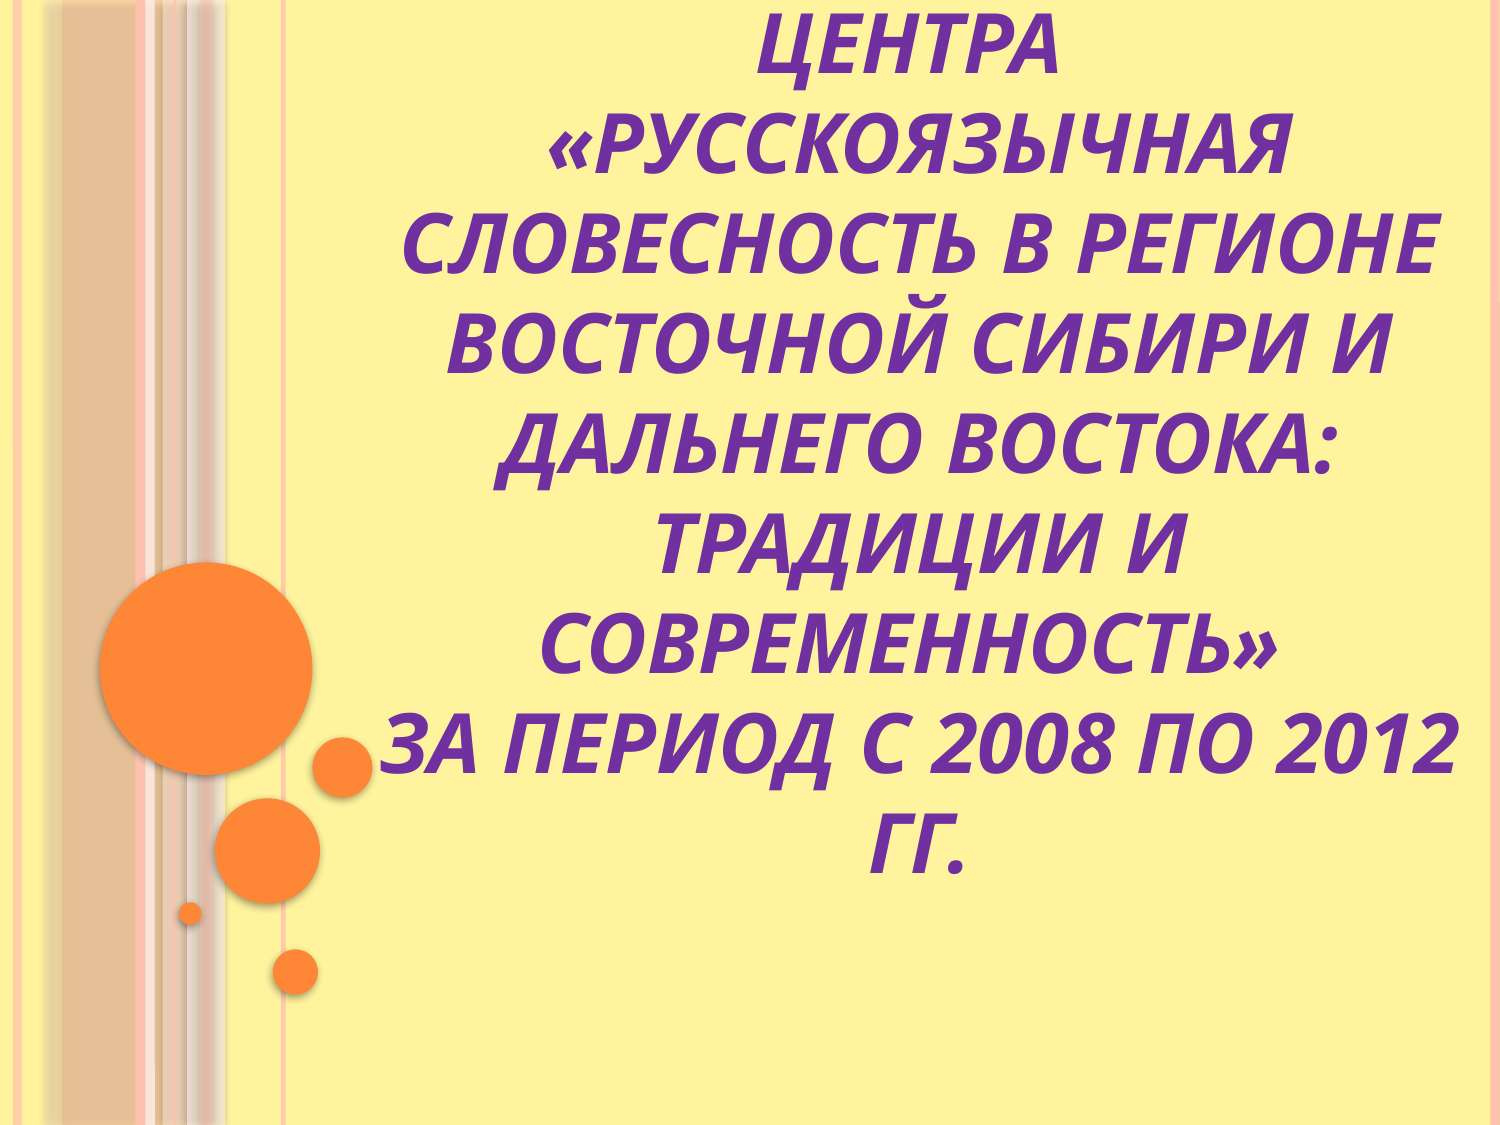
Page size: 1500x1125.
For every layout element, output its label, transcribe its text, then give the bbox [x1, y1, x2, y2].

title Отчет научно-образовательного центра «Русскоязычная словесность в регионе Восточной Сибири и Дальнего Востока: традиции и современность» за период с 2008 по 2012 гг. [339, 503, 1500, 898]
